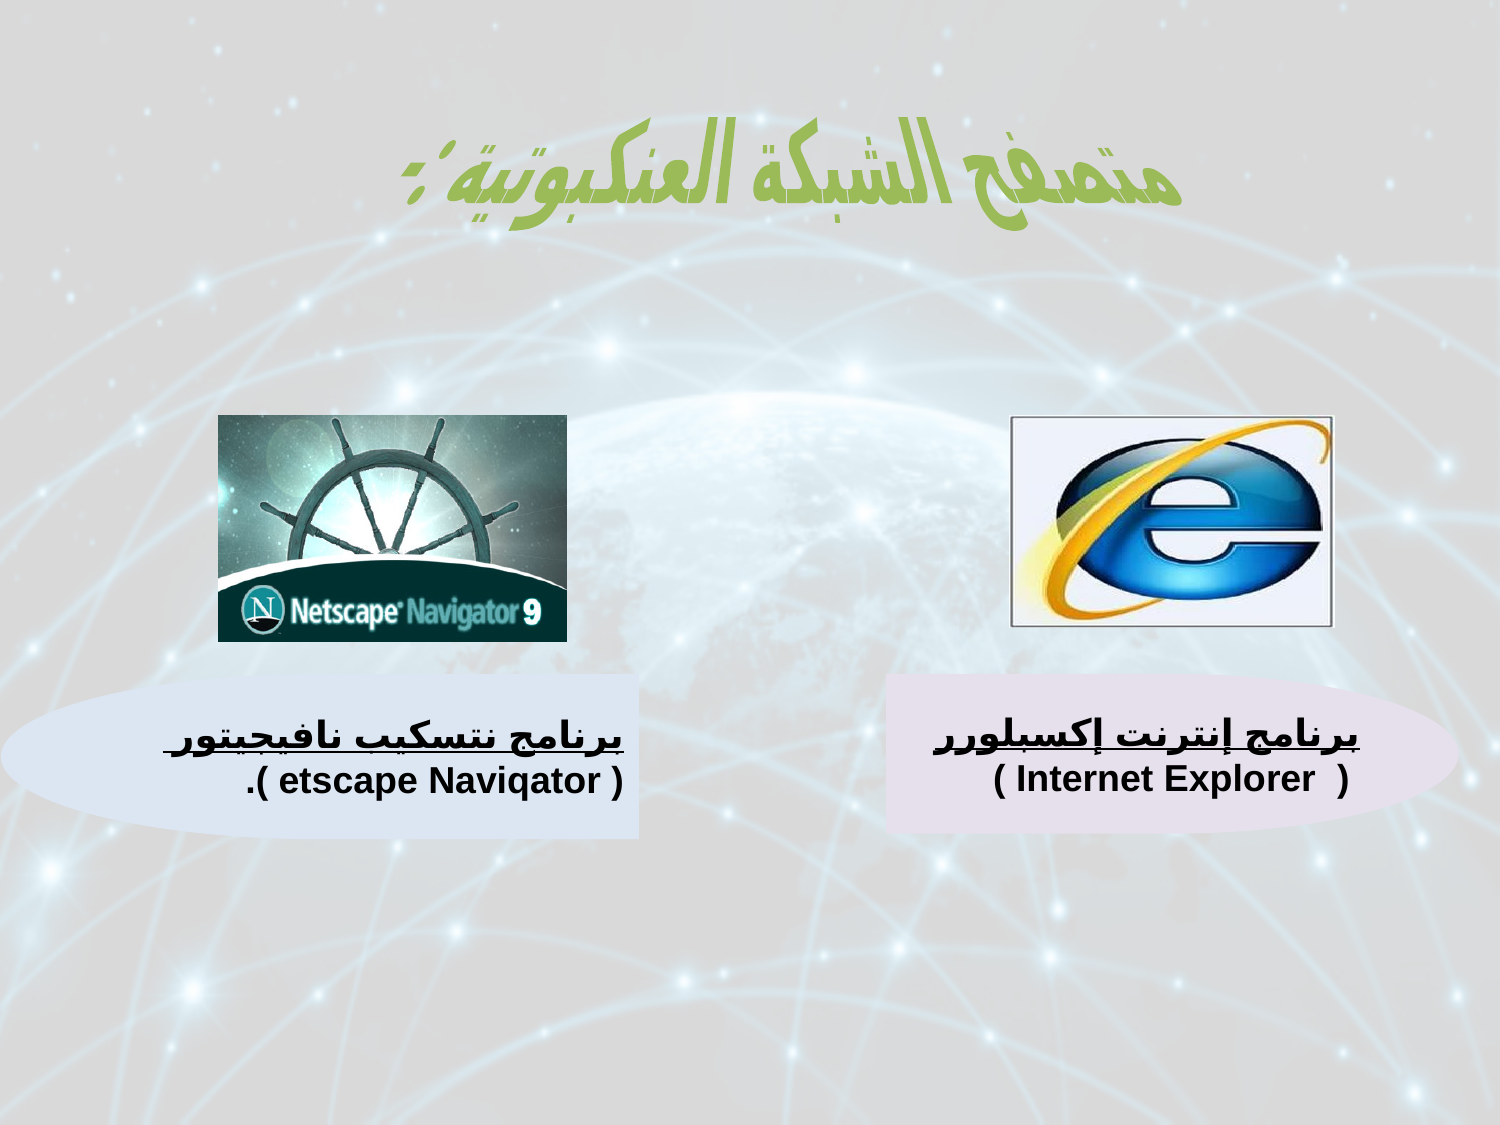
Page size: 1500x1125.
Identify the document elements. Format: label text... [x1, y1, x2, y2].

text_box برنامج نتسكيب نافيجيتور ( etscape Naviqator ). [0, 673, 639, 840]
text_box برنامج إنترنت إكسبلورر ( Internet Explorer ) [885, 673, 1459, 834]
list [70, 255, 1418, 1000]
picture [1009, 414, 1336, 628]
picture [218, 414, 567, 642]
